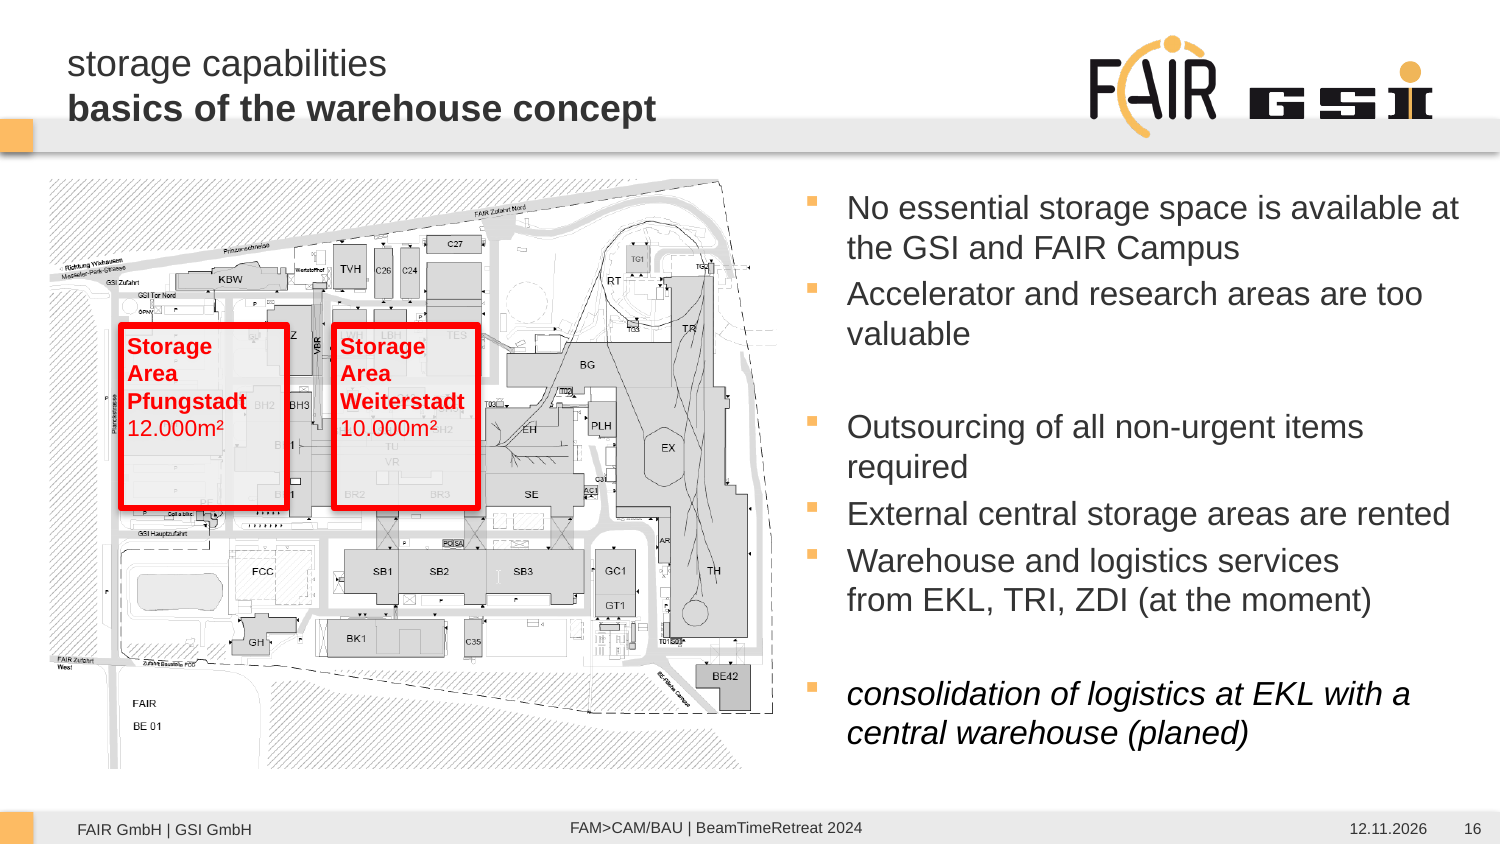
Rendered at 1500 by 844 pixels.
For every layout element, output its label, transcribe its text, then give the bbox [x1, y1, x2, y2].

list No essential storage space is available at the GSI and FAIR Campus Accelerator and research areas are too valuable Outsourcing of all non-urgent items required External central storage areas are rented Warehouse and logistics services from EKL, TRI, ZDI (at the moment) consolidation of logistics at EKL with a central warehouse (planed) [789, 178, 1478, 782]
picture [1089, 33, 1217, 140]
picture [1248, 59, 1434, 119]
picture [49, 178, 777, 769]
list storage capabilities basics of the warehouse concept [52, 21, 1048, 137]
